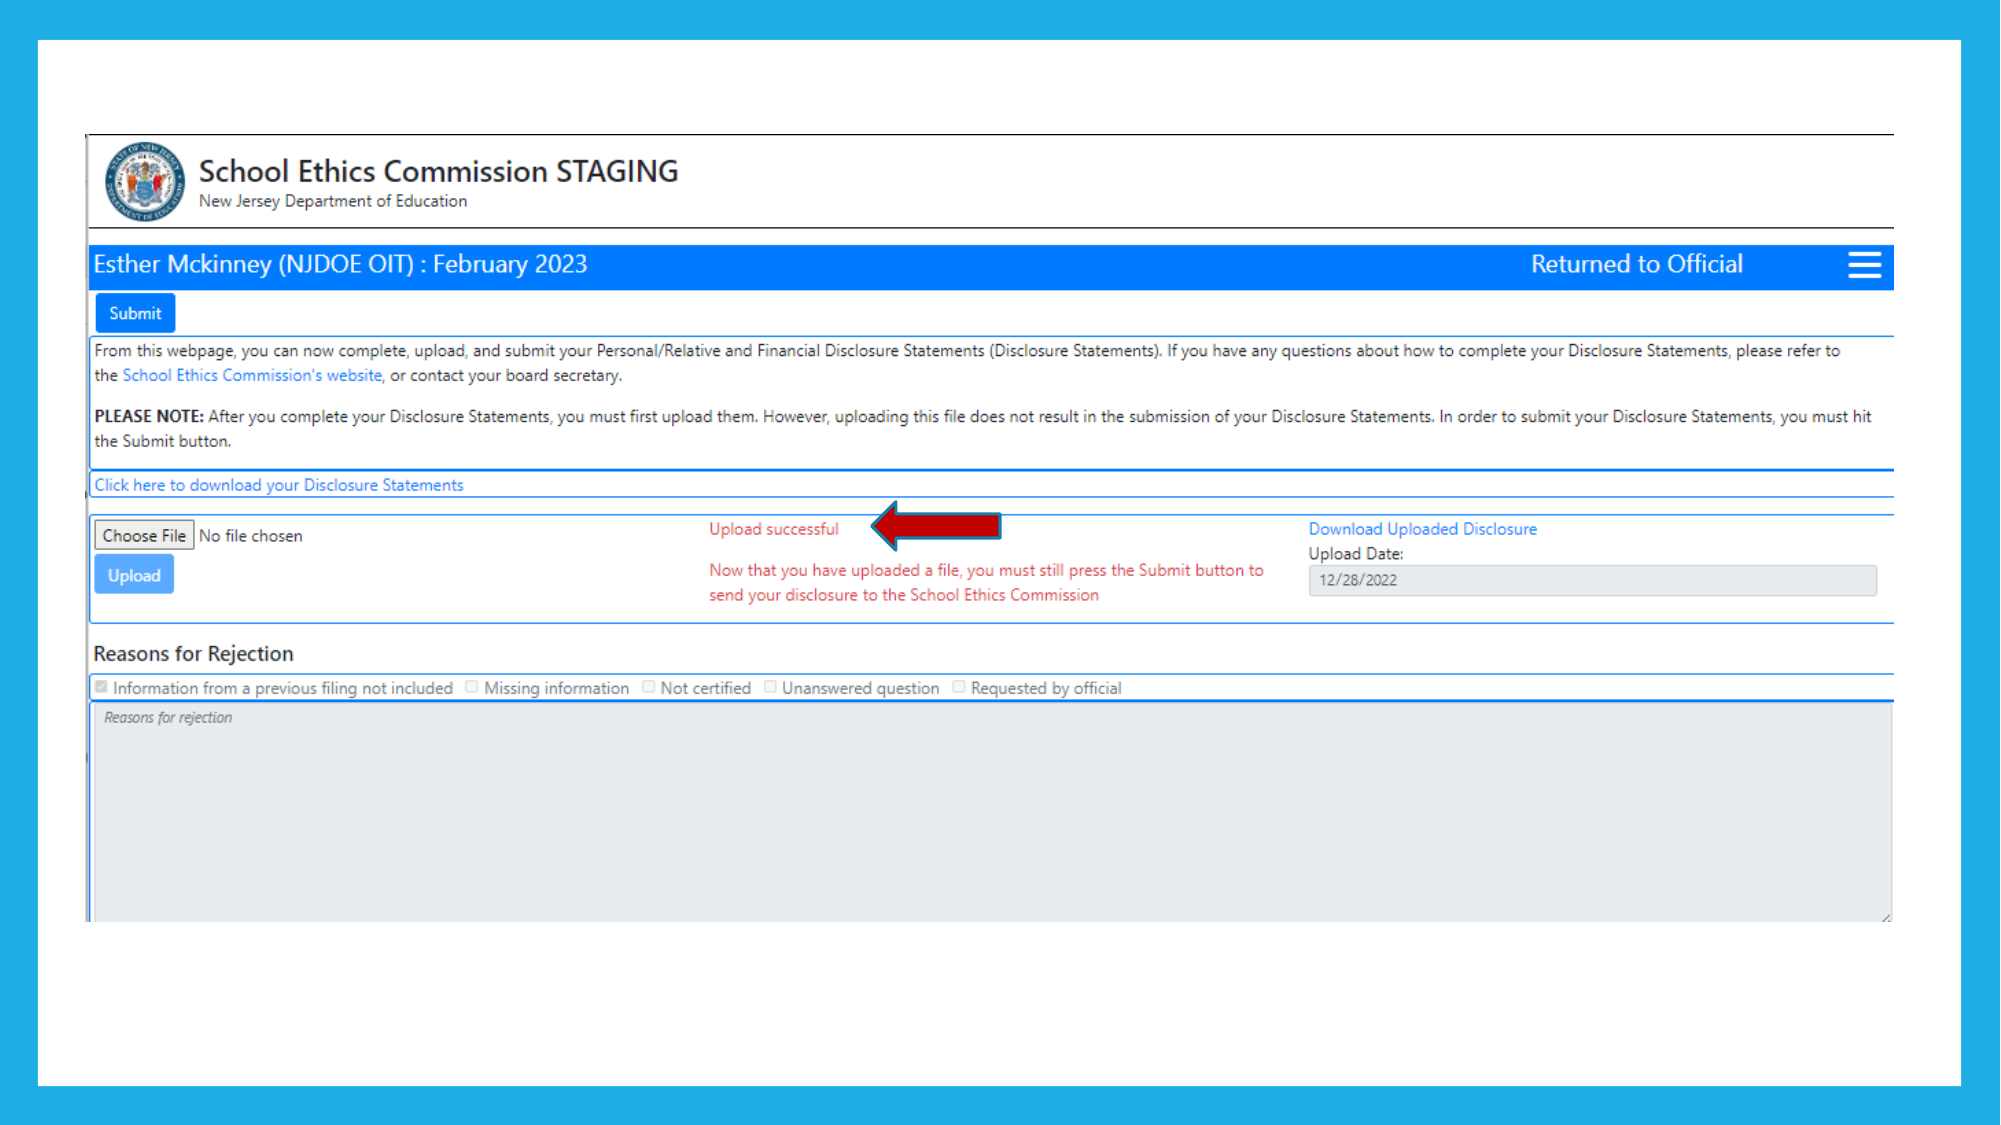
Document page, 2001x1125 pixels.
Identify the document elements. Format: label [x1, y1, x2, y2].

picture [85, 133, 1895, 923]
